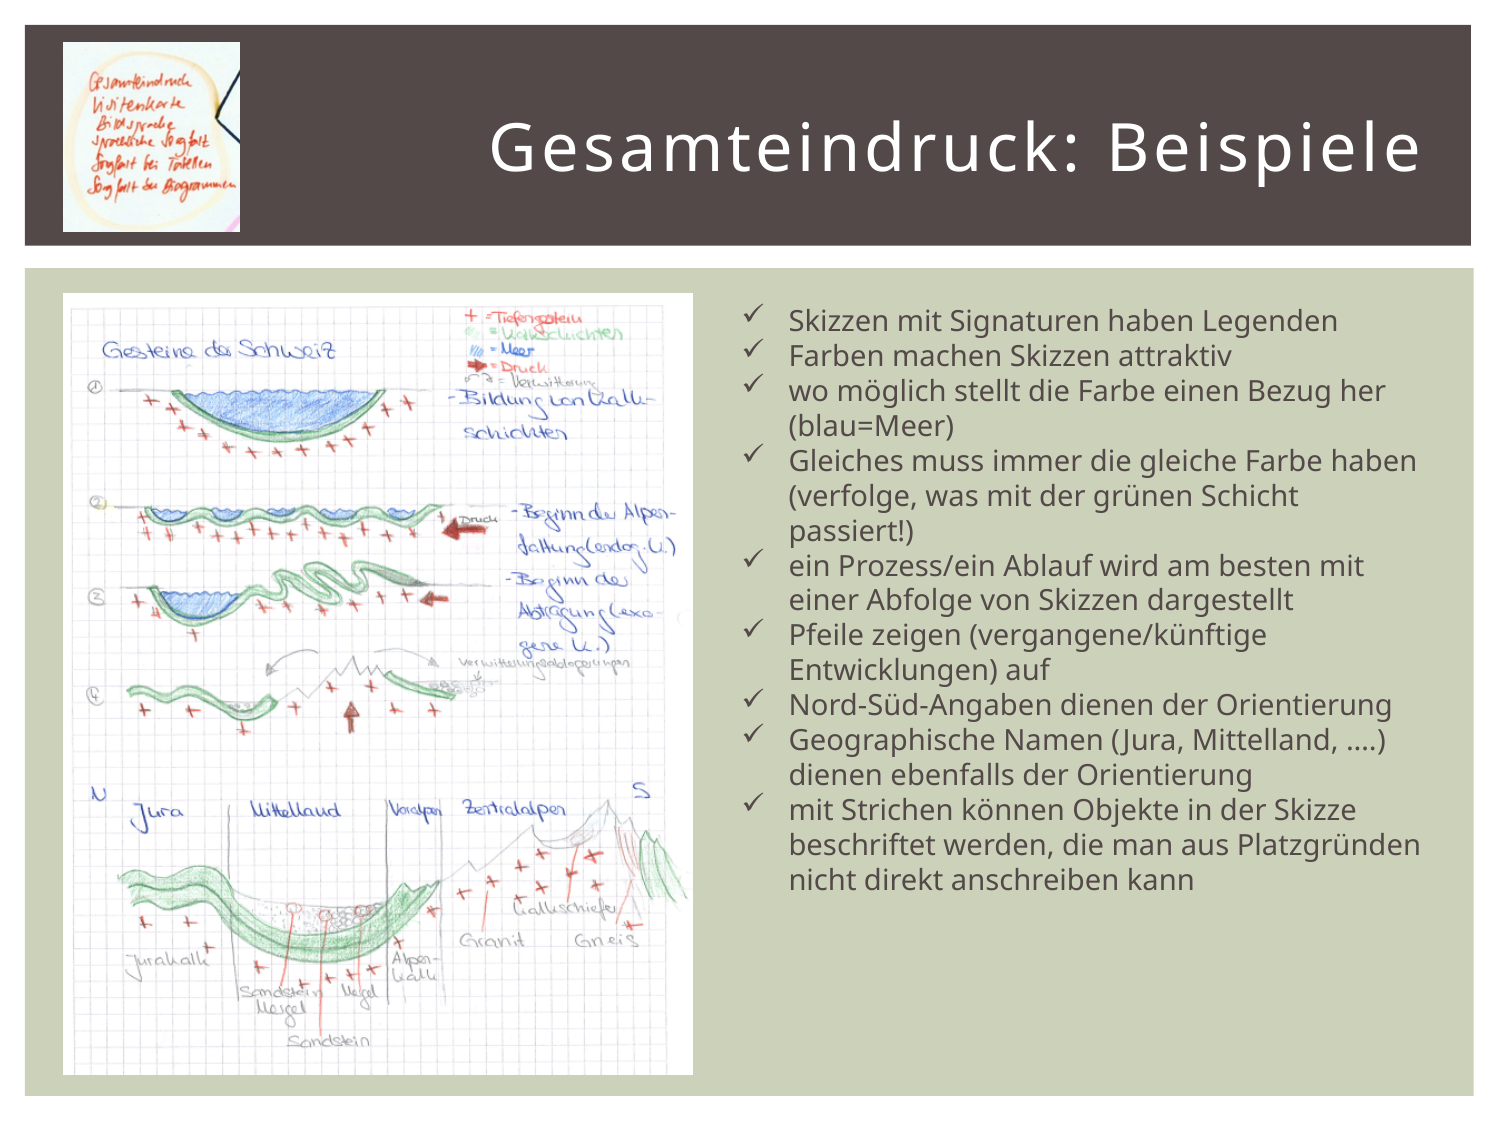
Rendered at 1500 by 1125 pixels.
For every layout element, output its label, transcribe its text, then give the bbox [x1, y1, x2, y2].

title Gesamteindruck: Beispiele [245, 58, 1438, 232]
picture [63, 292, 694, 1076]
picture [63, 42, 241, 232]
text_box Skizzen mit Signaturen haben Legenden Farben machen Skizzen attraktiv wo möglich stellt die Farbe einen Bezug her (blau=Meer) Gleiches muss immer die gleiche Farbe haben (verfolge, was mit der grünen Schicht passiert!) ein Prozess/ein Ablauf wird am besten mit einer Abfolge von Skizzen dargestellt Pfeile zeigen (vergangene/künftige Entwicklungen) auf Nord-Süd-Angaben dienen der Orientierung Geographische Namen (Jura, Mittelland, .…) dienen ebenfalls der Orientierung mit Strichen können Objekte in der Skizze beschriftet werden, die man aus Platzgründen nicht direkt anschreiben kann [726, 294, 1438, 1009]
